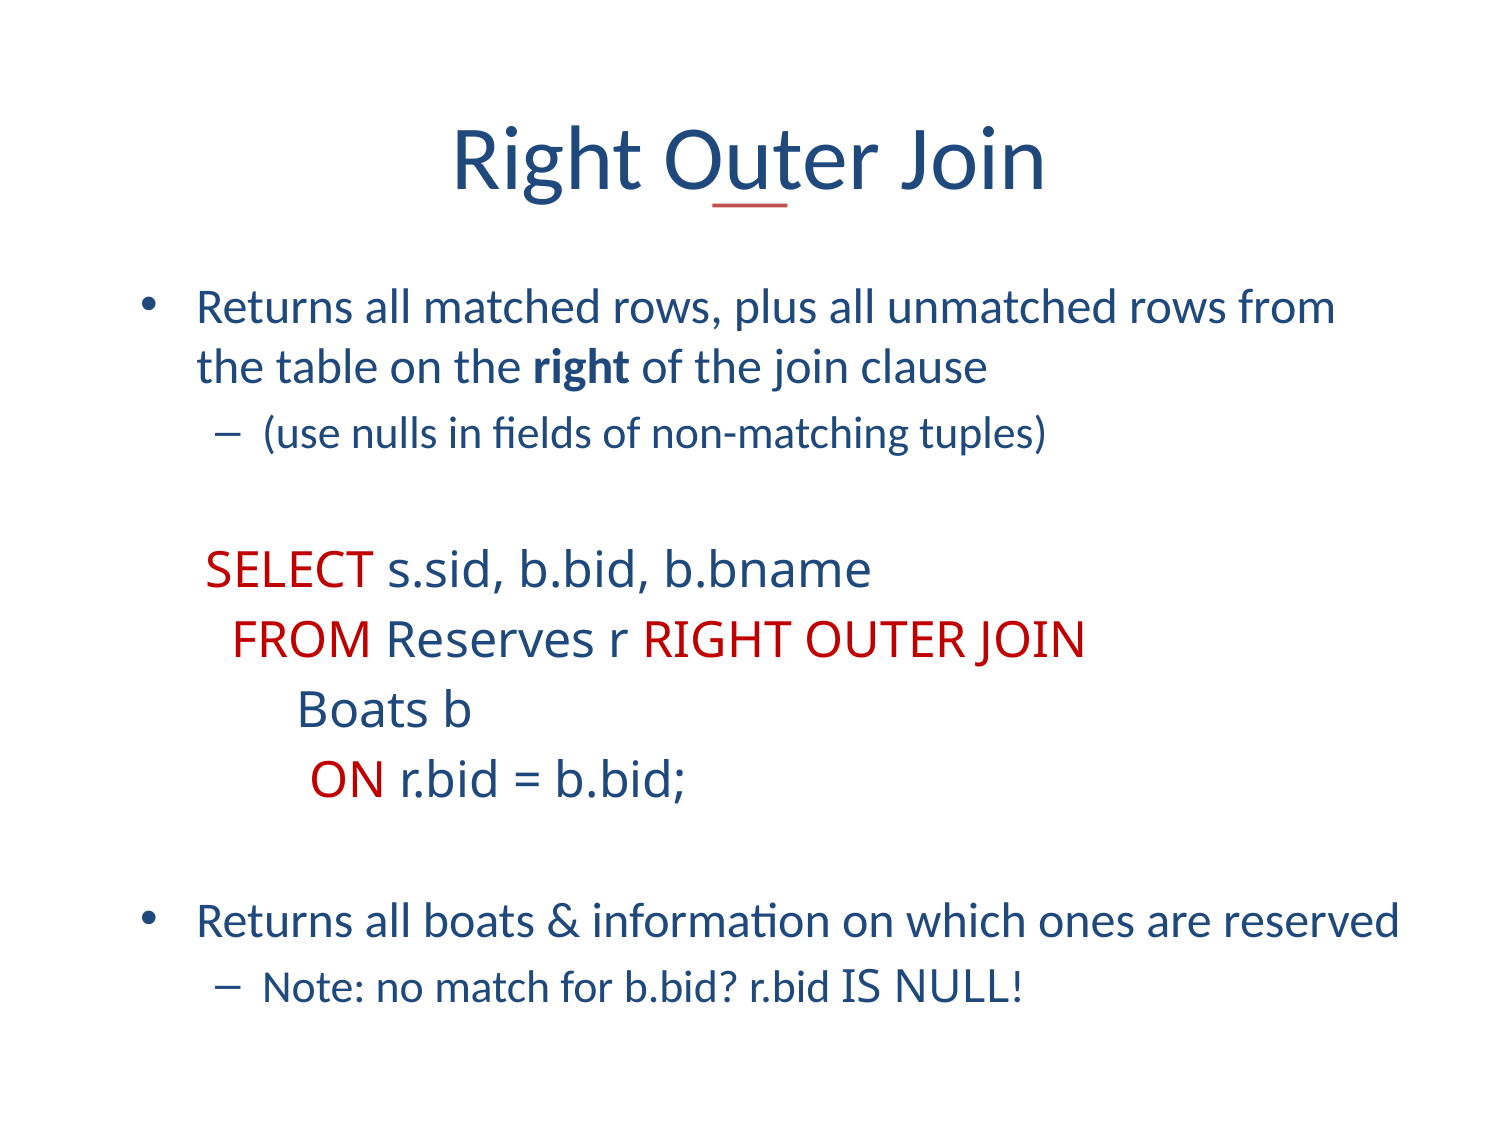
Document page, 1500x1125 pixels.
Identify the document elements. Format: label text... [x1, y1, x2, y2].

title Right Outer Join [75, 51, 1425, 219]
text_box Returns all matched rows, plus all unmatched rows from the table on the right of the join clause (use nulls in fields of non-matching tuples) SELECT s.sid, b.bid, b.bname FROM Reserves r RIGHT OUTER JOIN Boats b ON r.bid = b.bid; Returns all boats & information on which ones are reserved Note: no match for b.bid? r.bid IS NULL! [125, 265, 1425, 988]
text_box [710, 201, 789, 209]
list [75, 219, 1425, 872]
